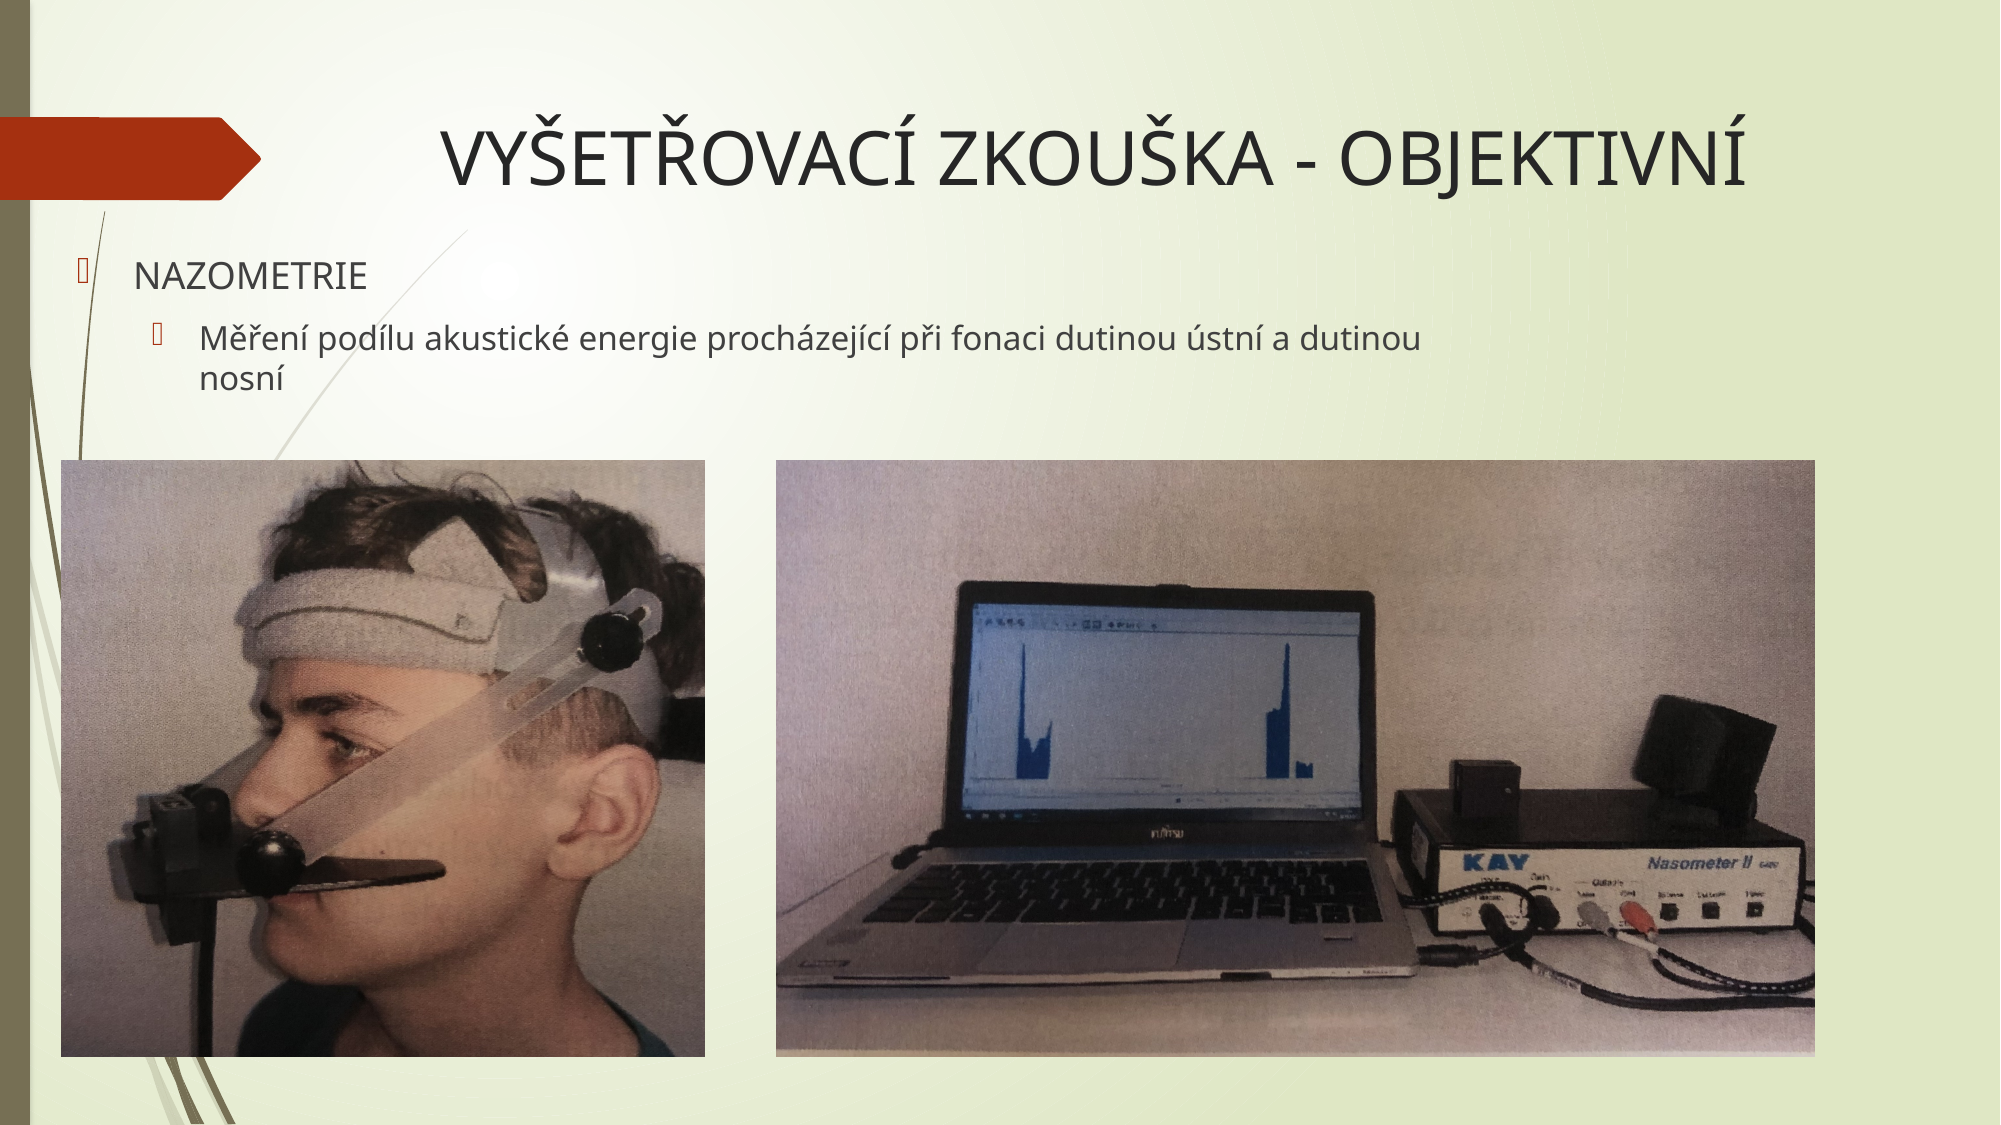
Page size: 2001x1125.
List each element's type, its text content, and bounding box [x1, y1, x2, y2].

picture [776, 460, 1816, 1058]
title VYŠETŘOVACÍ ZKOUŠKA - OBJEKTIVNÍ [425, 102, 1888, 313]
list NAZOMETRIE Měření podílu akustické energie procházející při fonaci dutinou ústní a dutinou nosní [61, 244, 1473, 881]
picture [61, 460, 705, 1057]
